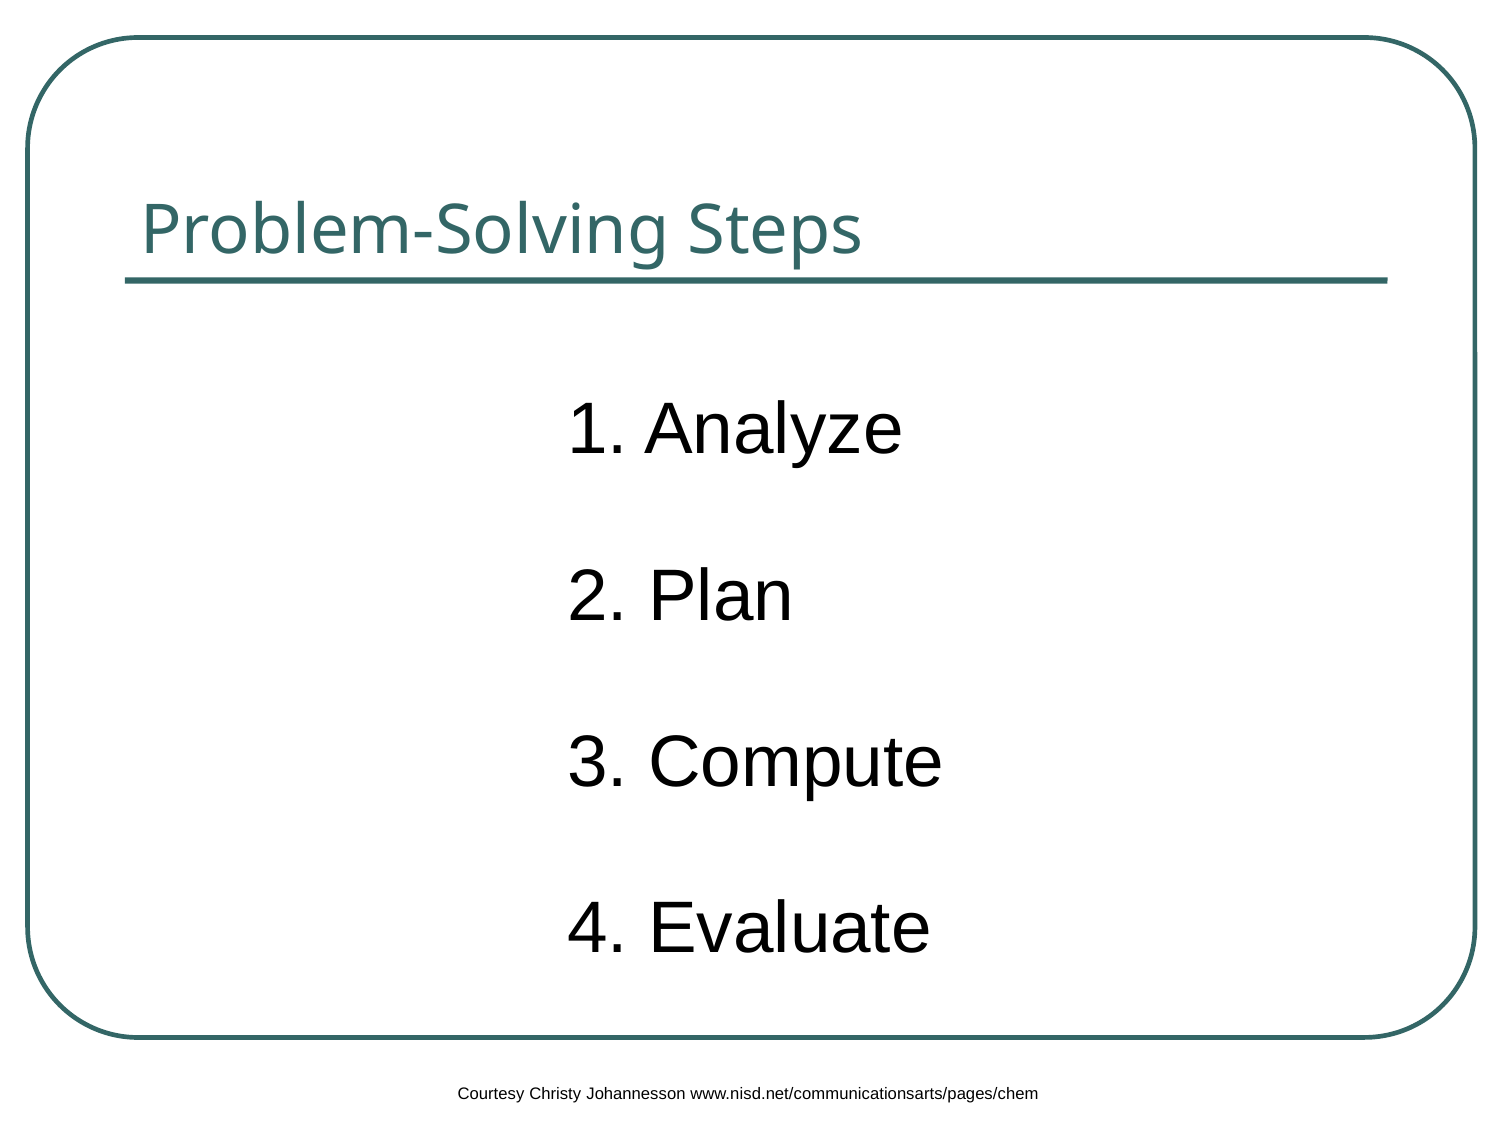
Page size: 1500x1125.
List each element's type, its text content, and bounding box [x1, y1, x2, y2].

text_box Courtesy Christy Johannesson www.nisd.net/communicationsarts/pages/chem [442, 1075, 1055, 1125]
list 1. Analyze 2. Plan 3. Compute 4. Evaluate [552, 338, 961, 976]
title Problem-Solving Steps [124, 87, 1388, 276]
